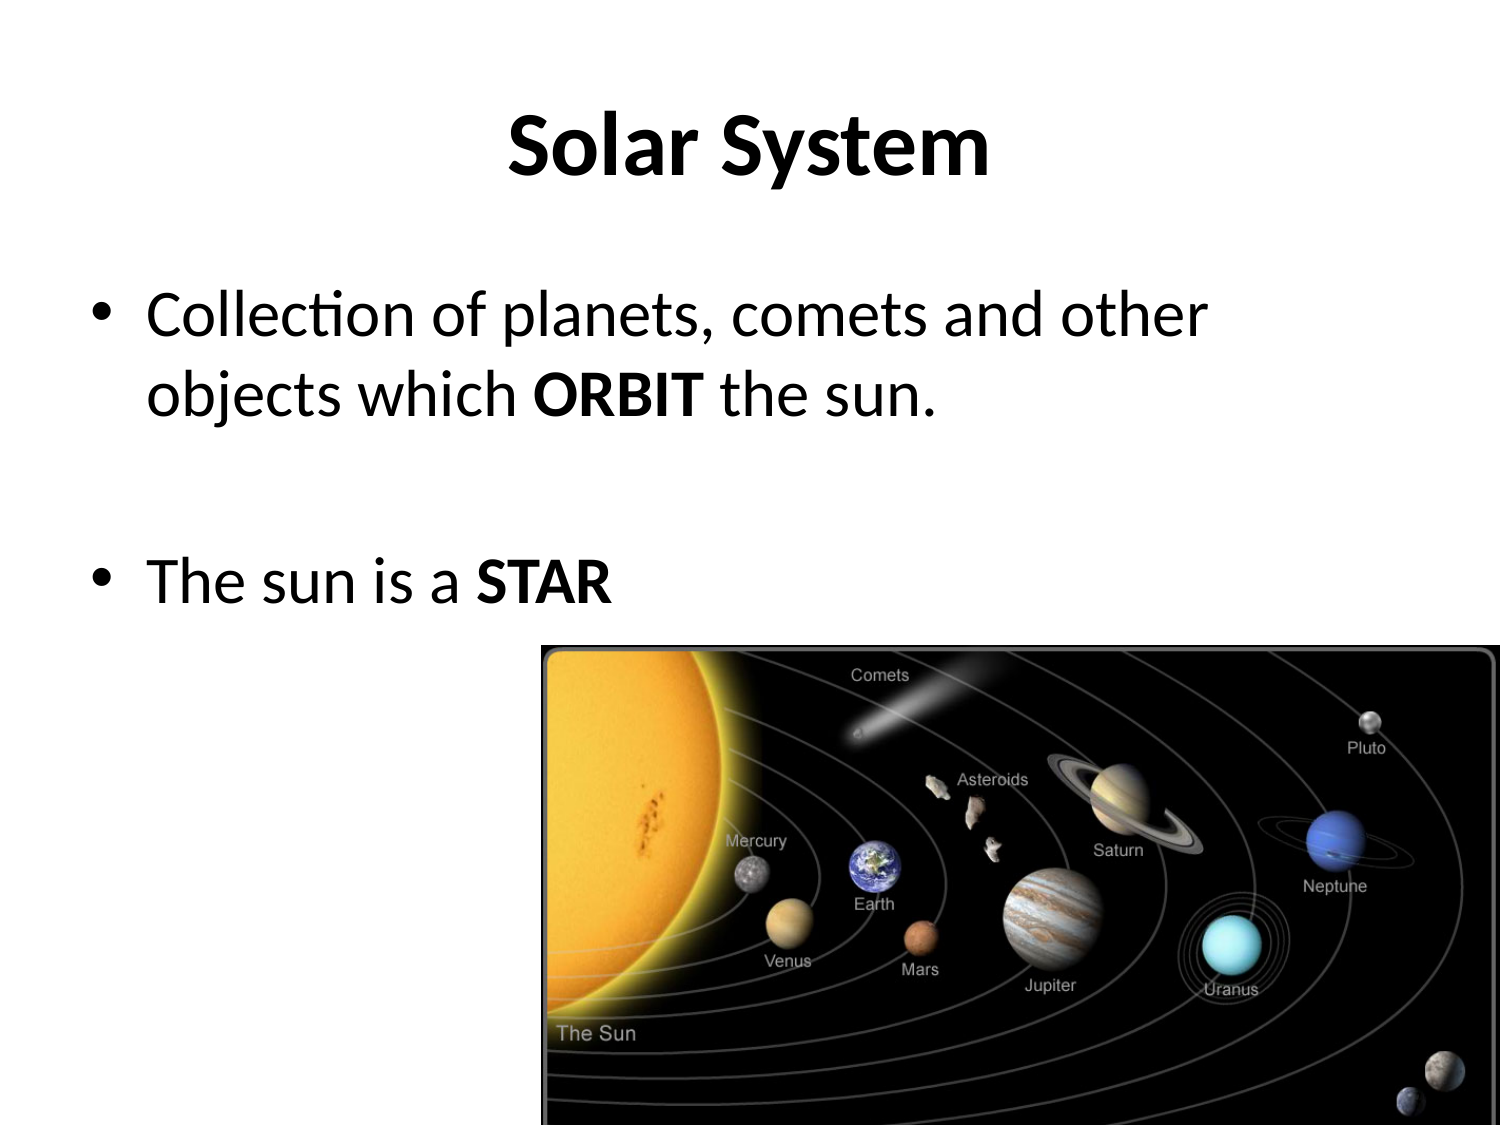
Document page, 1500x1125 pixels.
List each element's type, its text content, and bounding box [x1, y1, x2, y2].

picture [541, 644, 1500, 1125]
list Collection of planets, comets and other objects which ORBIT the sun. The sun is a STAR [75, 262, 1425, 1005]
title Solar System [75, 45, 1425, 233]
